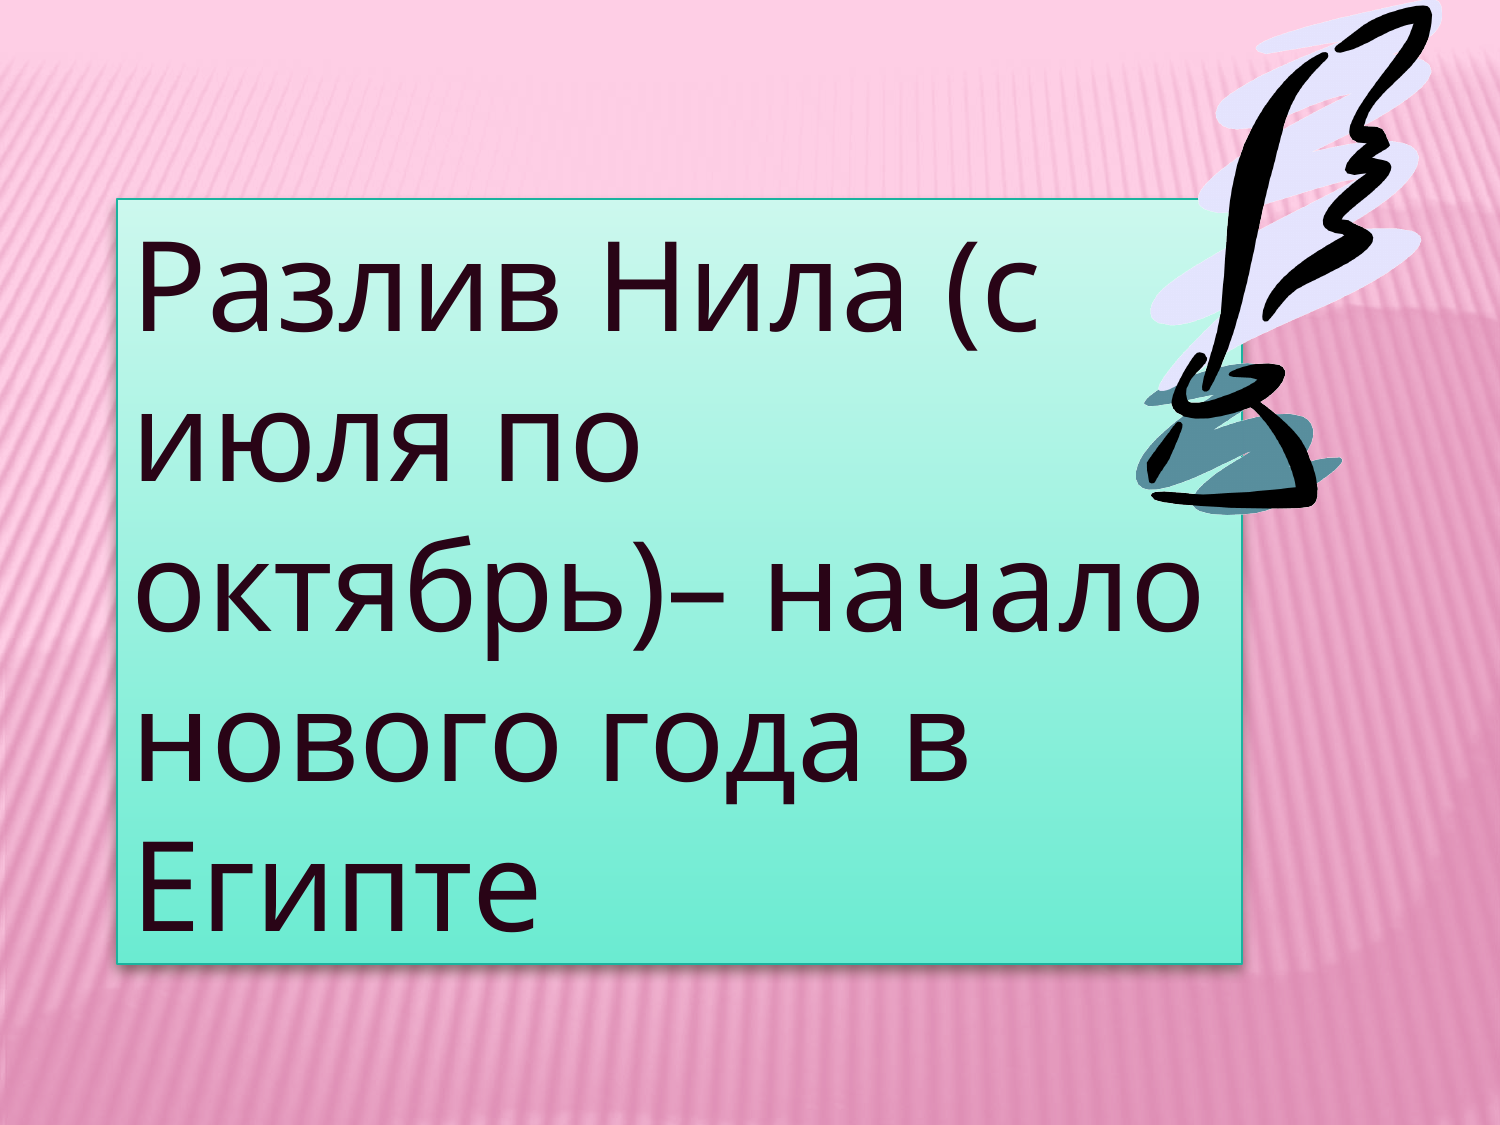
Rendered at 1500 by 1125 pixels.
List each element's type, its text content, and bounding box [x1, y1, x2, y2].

picture [1136, 0, 1442, 515]
text_box Разлив Нила (с июля по октябрь)– начало нового года в Египте [116, 198, 1243, 965]
